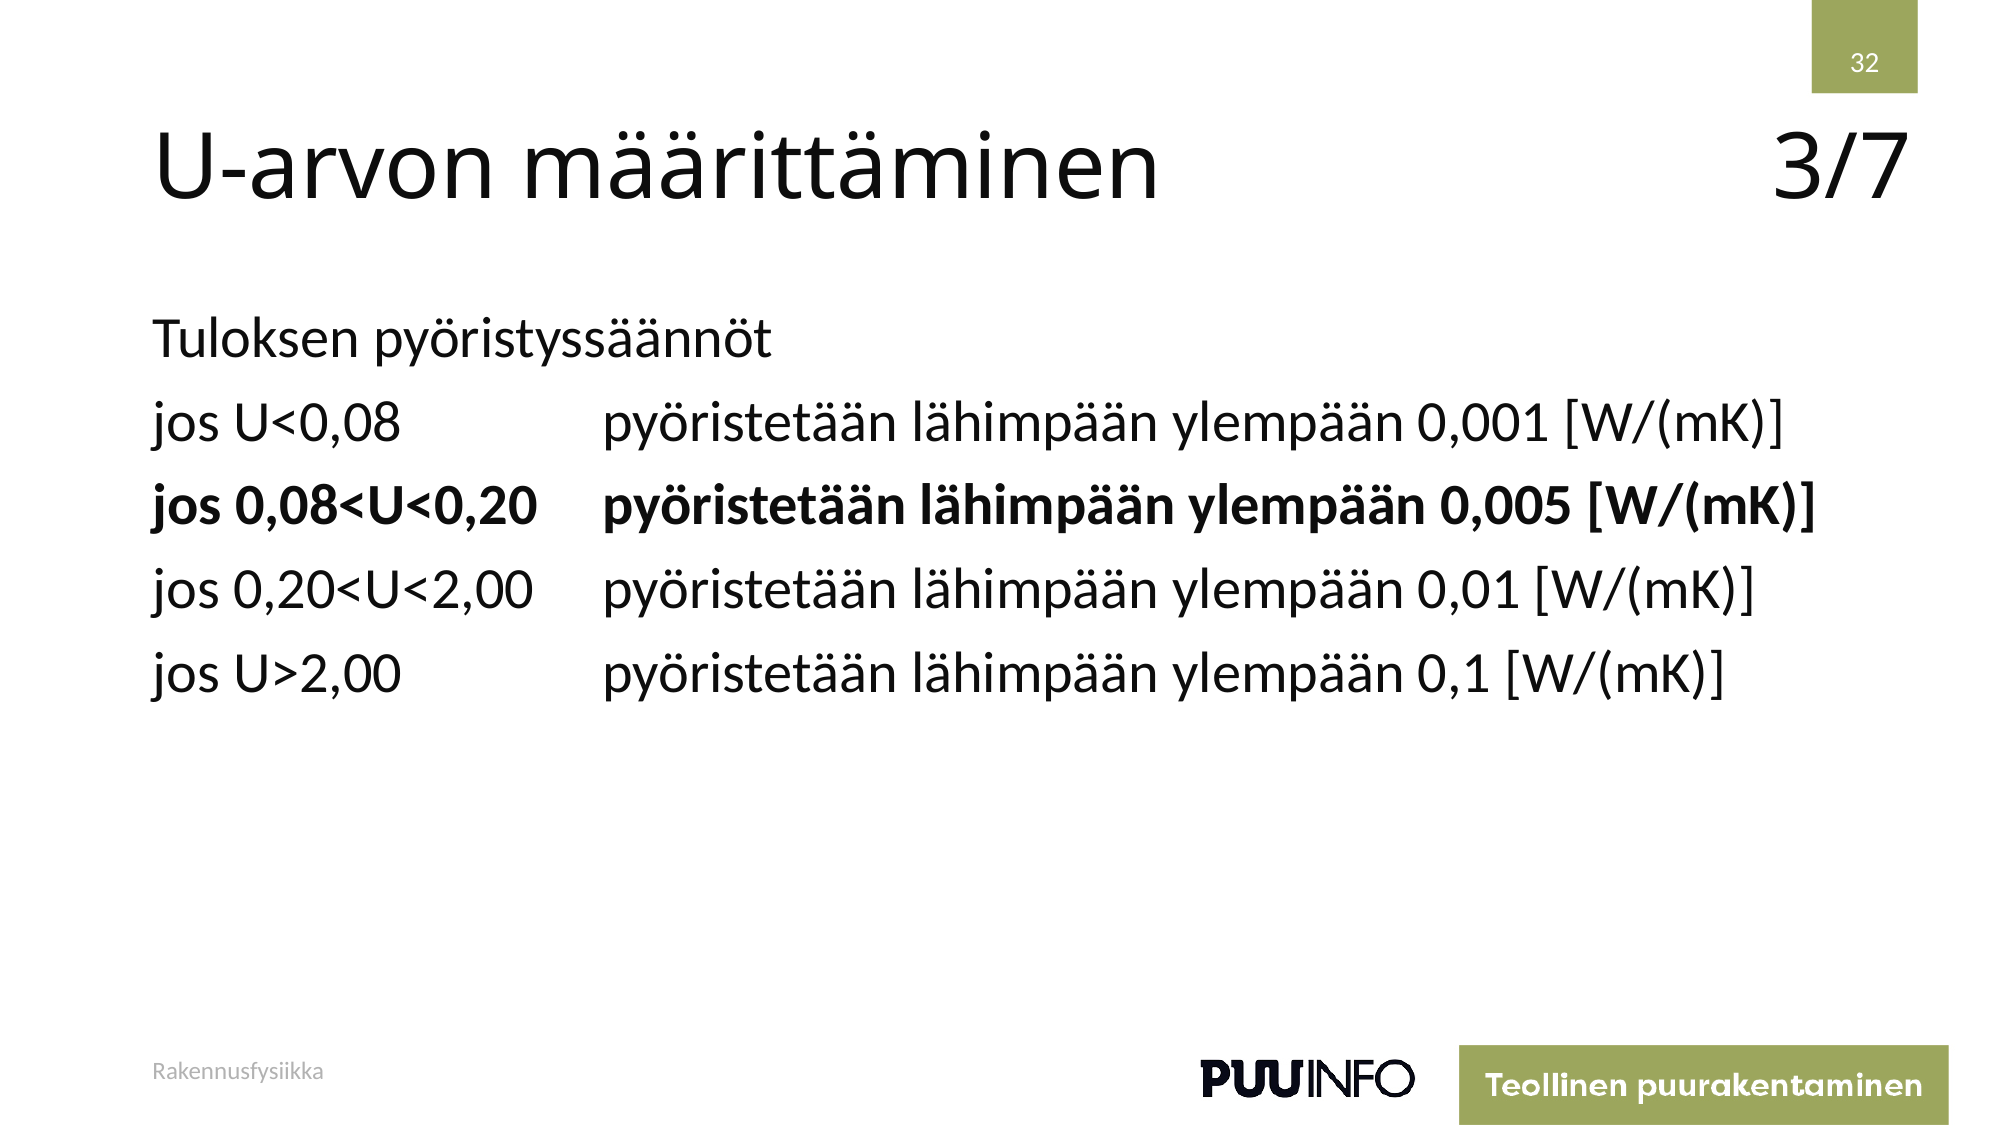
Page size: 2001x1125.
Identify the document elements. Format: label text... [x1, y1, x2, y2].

list Tuloksen pyöristyssäännöt jos U<0,08 pyöristetään lähimpään ylempään 0,001 [W/(mK)] jos 0,08<U<0,20 pyöristetään lähimpään ylempään 0,005 [W/(mK)] jos 0,20<U<2,00 pyöristetään lähimpään ylempään 0,01 [W/(mK)] jos U>2,00 pyöristetään lähimpään ylempään 0,1 [W/(mK)] [137, 299, 1876, 1019]
title U-arvon määrittäminen [137, 59, 1757, 278]
slide_number 32 [1811, 29, 1918, 59]
picture [0, 0, 2000, 1125]
text_box 3/7 [1757, 59, 1929, 278]
footer Rakennusfysiikka [137, 1039, 813, 1100]
